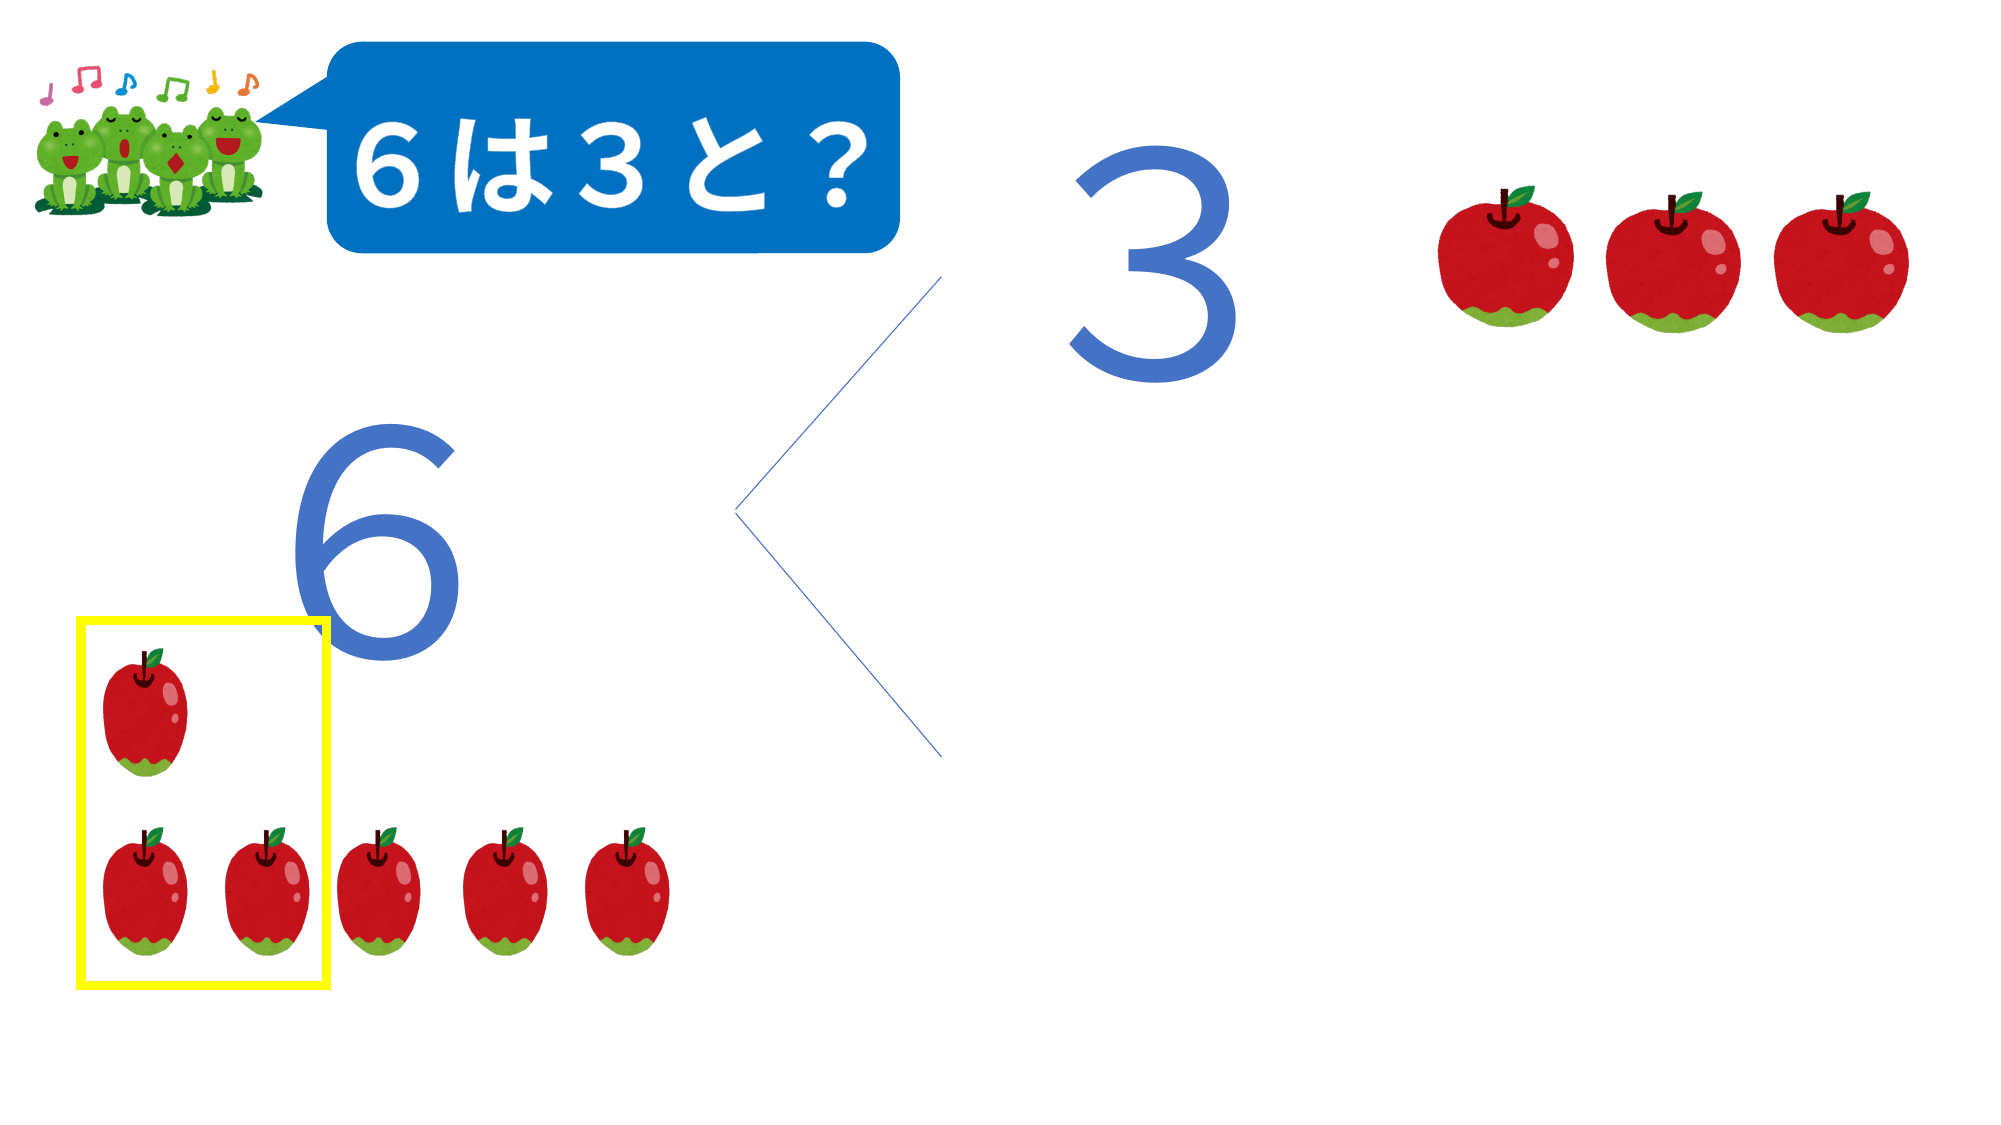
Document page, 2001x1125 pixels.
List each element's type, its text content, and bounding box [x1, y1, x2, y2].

text_box [80, 620, 328, 987]
picture [1768, 187, 1913, 338]
picture [1601, 187, 1745, 338]
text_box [23, 41, 912, 254]
text_box ３ [880, 59, 1434, 450]
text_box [100, 644, 672, 961]
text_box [735, 276, 942, 757]
text_box ６ [100, 337, 654, 644]
picture [1433, 181, 1578, 332]
